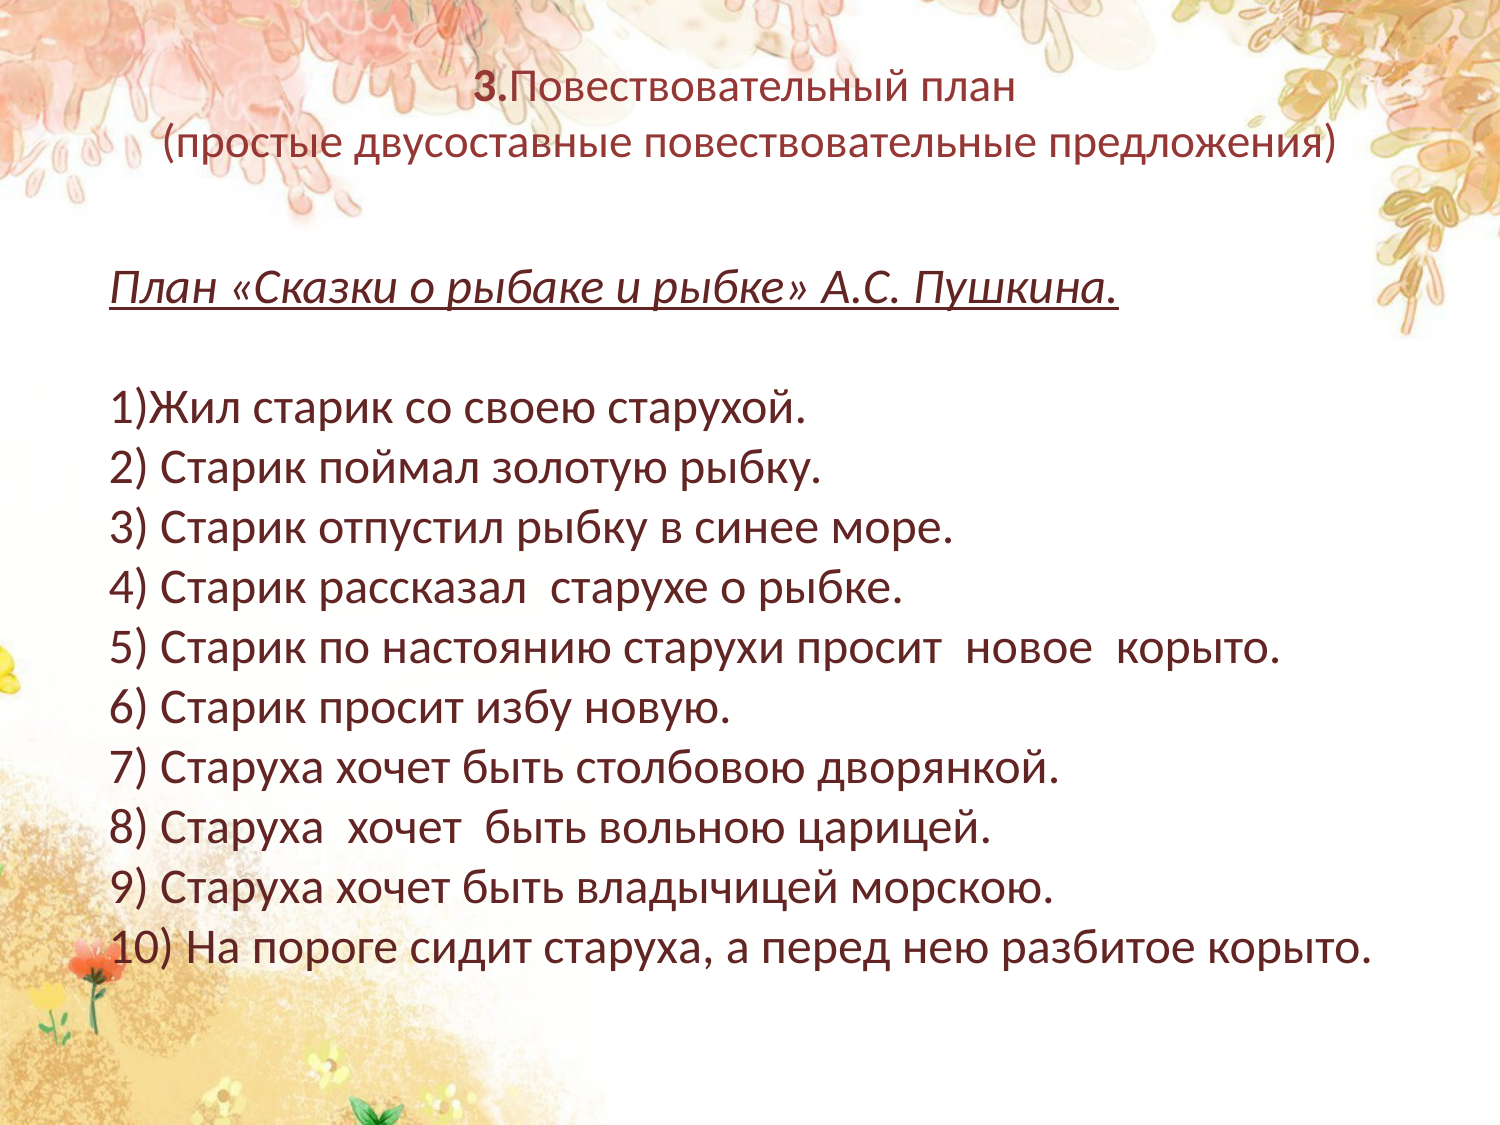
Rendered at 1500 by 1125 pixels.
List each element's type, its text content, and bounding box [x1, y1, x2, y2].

picture [0, 0, 1500, 1125]
text_box План «Сказки о рыбаке и рыбке» А.С. Пушкина. 1)Жил старик со своею старухой. 2) Старик поймал золотую рыбку. 3) Старик отпустил рыбку в синее море. 4) Старик рассказал старухе о рыбке. 5) Старик по настоянию старухи просит новое корыто. 6) Старик просит избу новую. 7) Старуха хочет быть столбовою дворянкой. 8) Старуха хочет быть вольною царицей. 9) Старуха хочет быть владычицей морскою. 10) На пороге сидит старуха, а перед нею разбитое корыто. [93, 246, 1407, 981]
title 3.Повествовательный план (простые двусоставные повествовательные предложения) [75, 45, 1425, 233]
